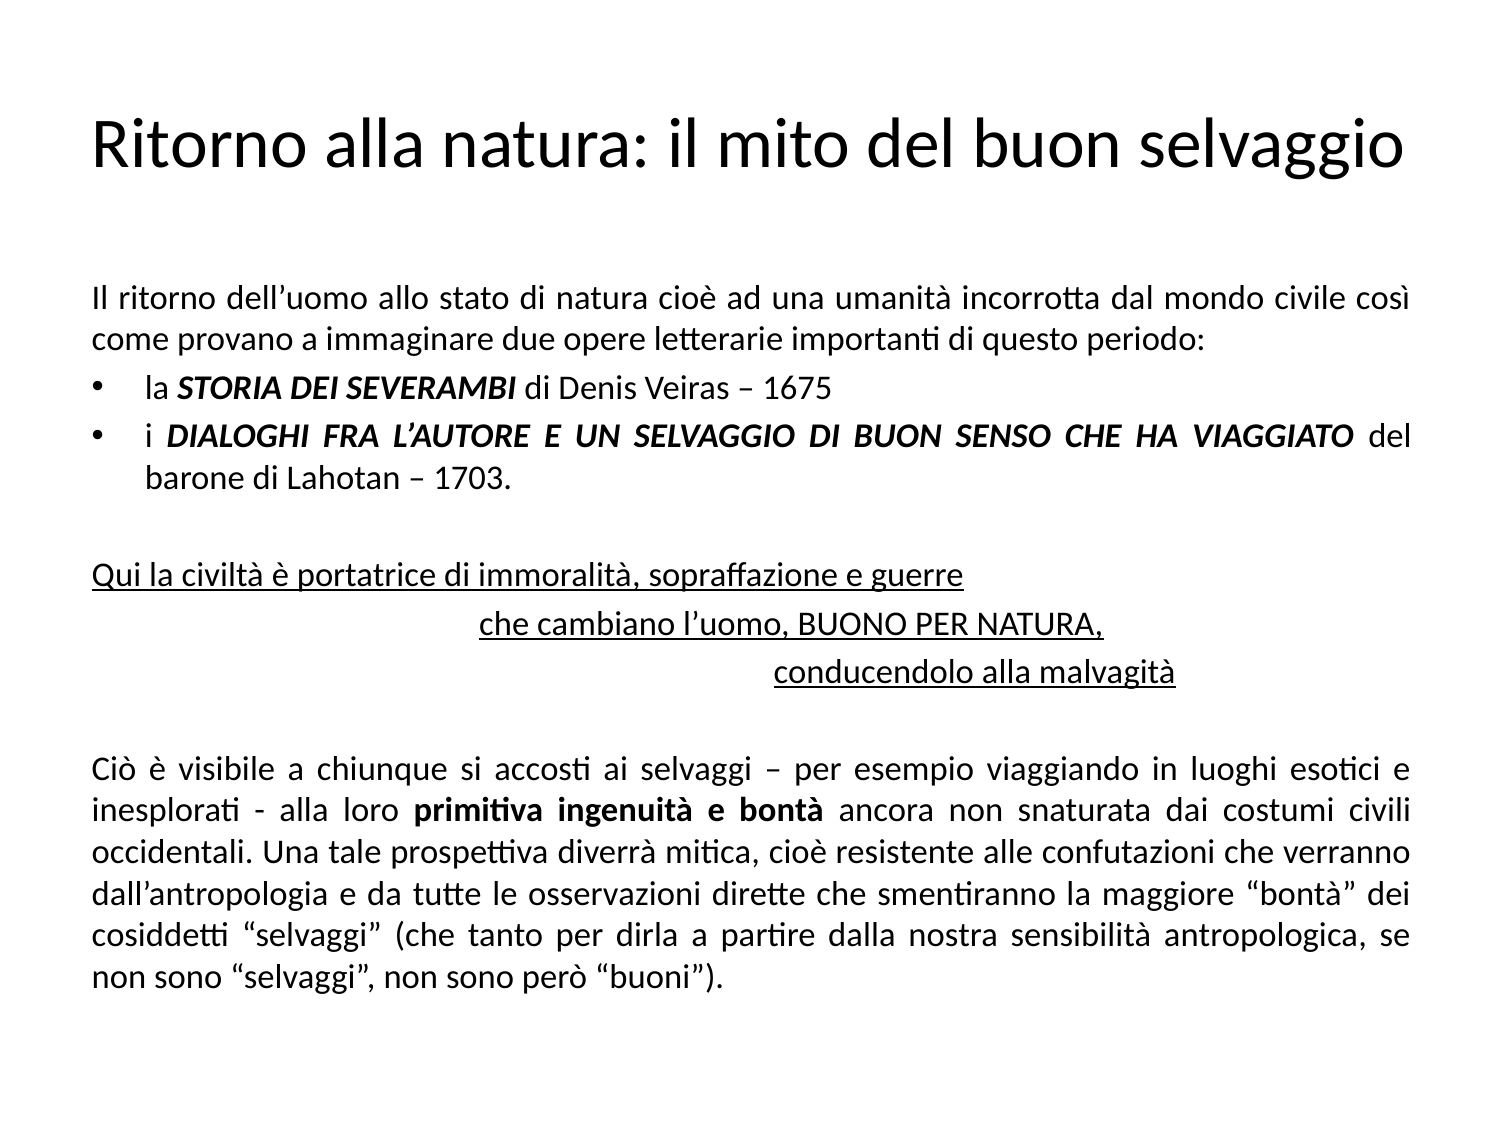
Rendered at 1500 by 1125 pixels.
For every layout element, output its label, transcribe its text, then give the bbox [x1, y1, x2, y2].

title Ritorno alla natura: il mito del buon selvaggio [75, 45, 1425, 233]
list Il ritorno dell’uomo allo stato di natura cioè ad una umanità incorrotta dal mondo civile così come provano a immaginare due opere letterarie importanti di questo periodo: la STORIA DEI SEVERAMBI di Denis Veiras – 1675 i DIALOGHI FRA L’AUTORE E UN SELVAGGIO DI BUON SENSO CHE HA VIAGGIATO del barone di Lahotan – 1703. Qui la civiltà è portatrice di immoralità, sopraffazione e guerre che cambiano l’uomo, BUONO PER NATURA, conducendolo alla malvagità Ciò è visibile a chiunque si accosti ai selvaggi – per esempio viaggiando in luoghi esotici e inesplorati - alla loro primitiva ingenuità e bontà ancora non snaturata dai costumi civili occidentali. Una tale prospettiva diverrà mitica, cioè resistente alle confutazioni che verranno dall’antropologia e da tutte le osservazioni dirette che smentiranno la maggiore “bontà” dei cosiddetti “selvaggi” (che tanto per dirla a partire dalla nostra sensibilità antropologica, se non sono “selvaggi”, non sono però “buoni”). [76, 267, 1427, 1010]
